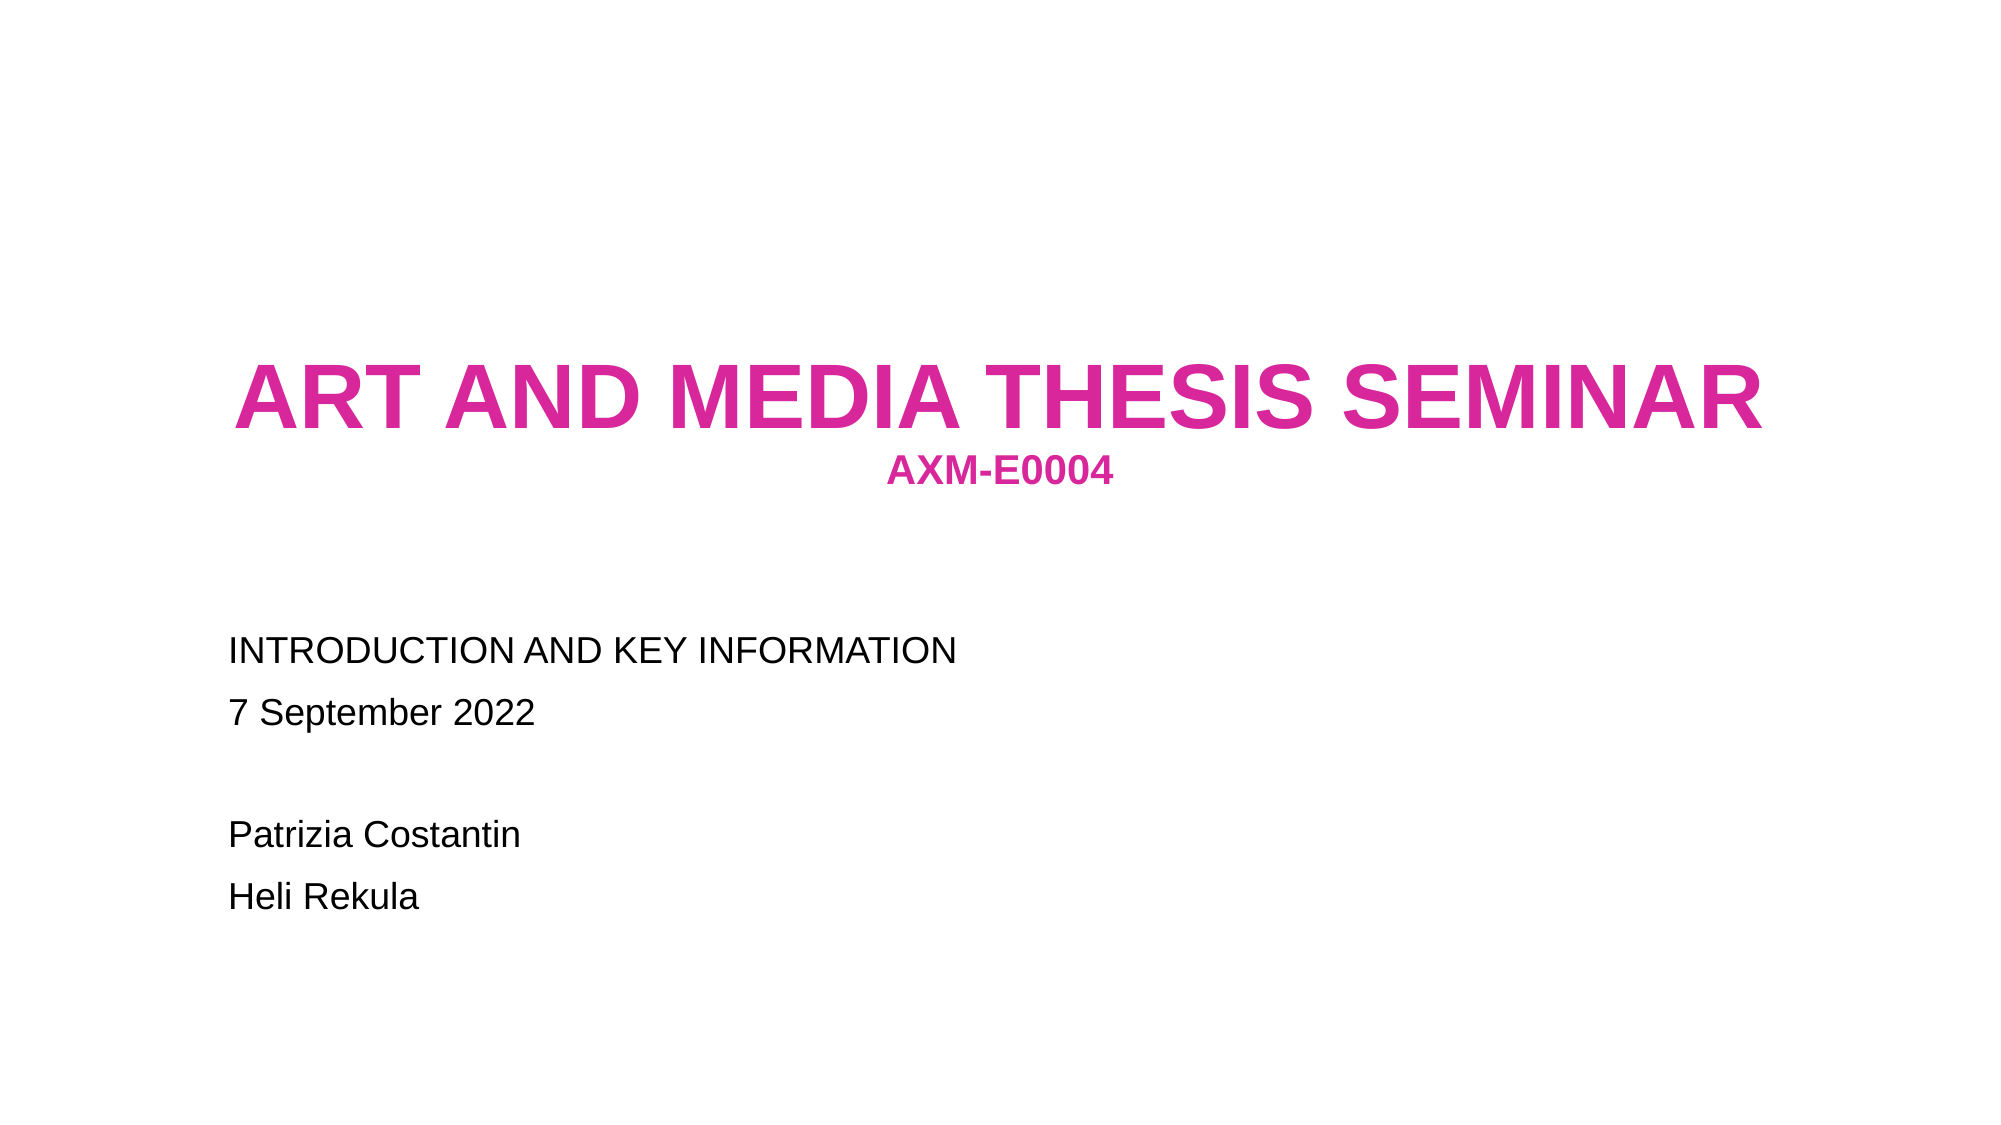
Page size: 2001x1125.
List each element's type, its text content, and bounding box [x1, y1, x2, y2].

title ART AND MEDIA THESIS SEMINAR AXM-E0004 [177, 109, 1823, 501]
subtitle INTRODUCTION AND KEY INFORMATION 7 September 2022 Patrizia Costantin Heli Rekula [213, 624, 1714, 896]
